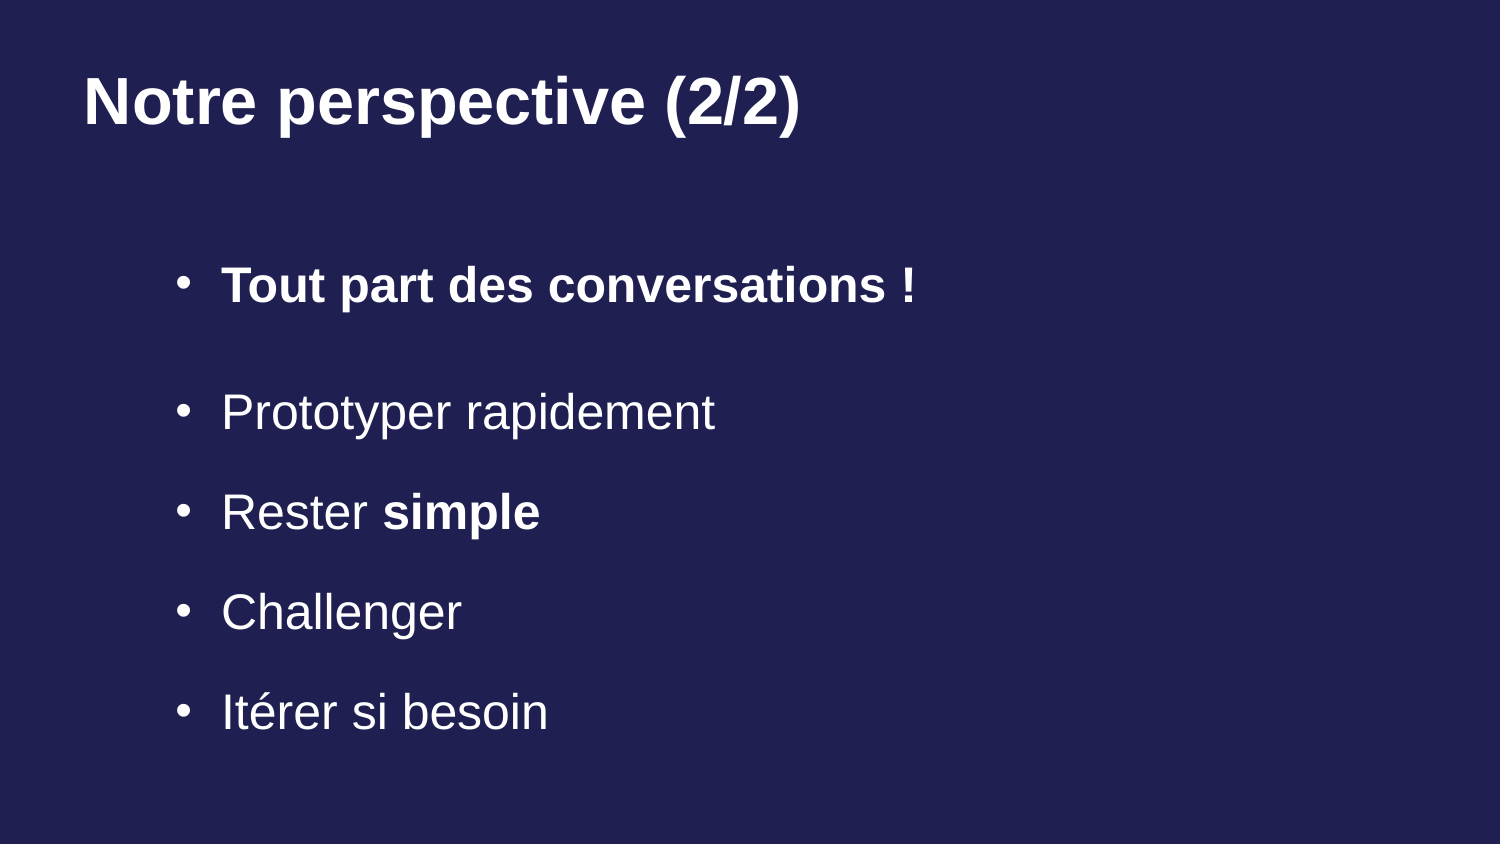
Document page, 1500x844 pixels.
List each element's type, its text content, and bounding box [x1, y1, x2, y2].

list Tout part des conversations ! Prototyper rapidement Rester simple Challenger Itérer si besoin [146, 214, 1030, 801]
title Notre perspective (2/2) [68, 66, 1468, 130]
